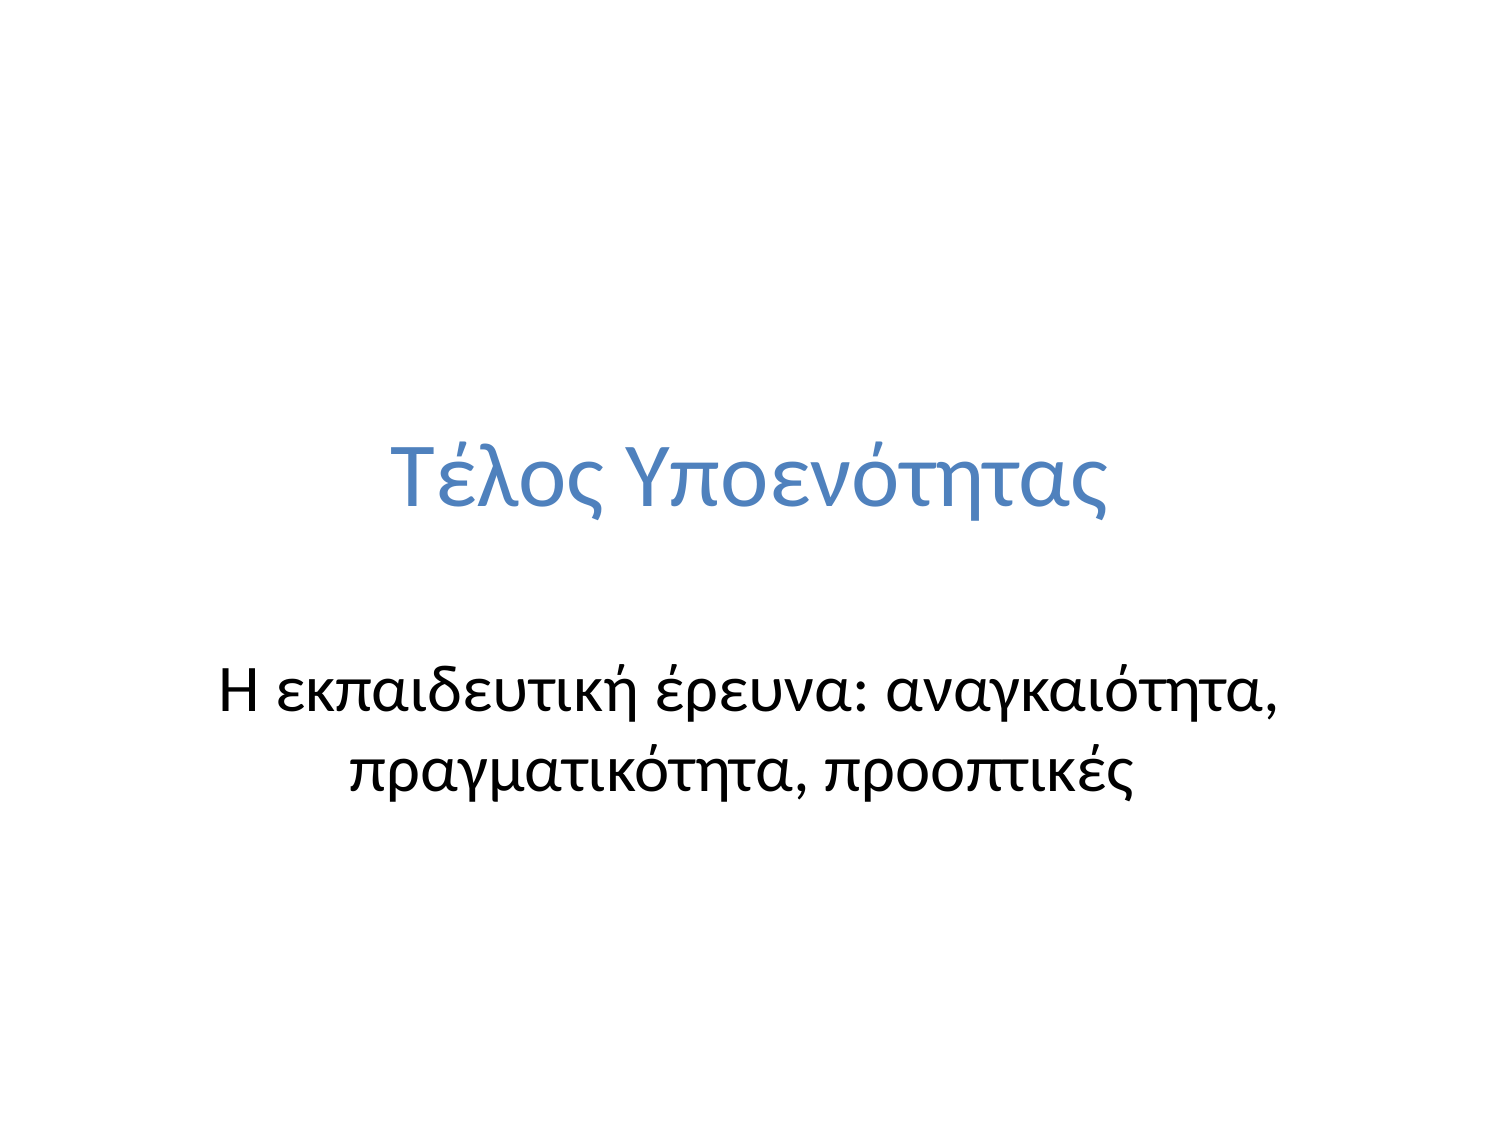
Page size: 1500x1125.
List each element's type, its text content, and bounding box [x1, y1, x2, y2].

title Τέλος Υποενότητας [112, 349, 1388, 591]
subtitle Η εκπαιδευτική έρευνα: αναγκαιότητα, πραγματικότητα, προοπτικές [112, 637, 1388, 925]
